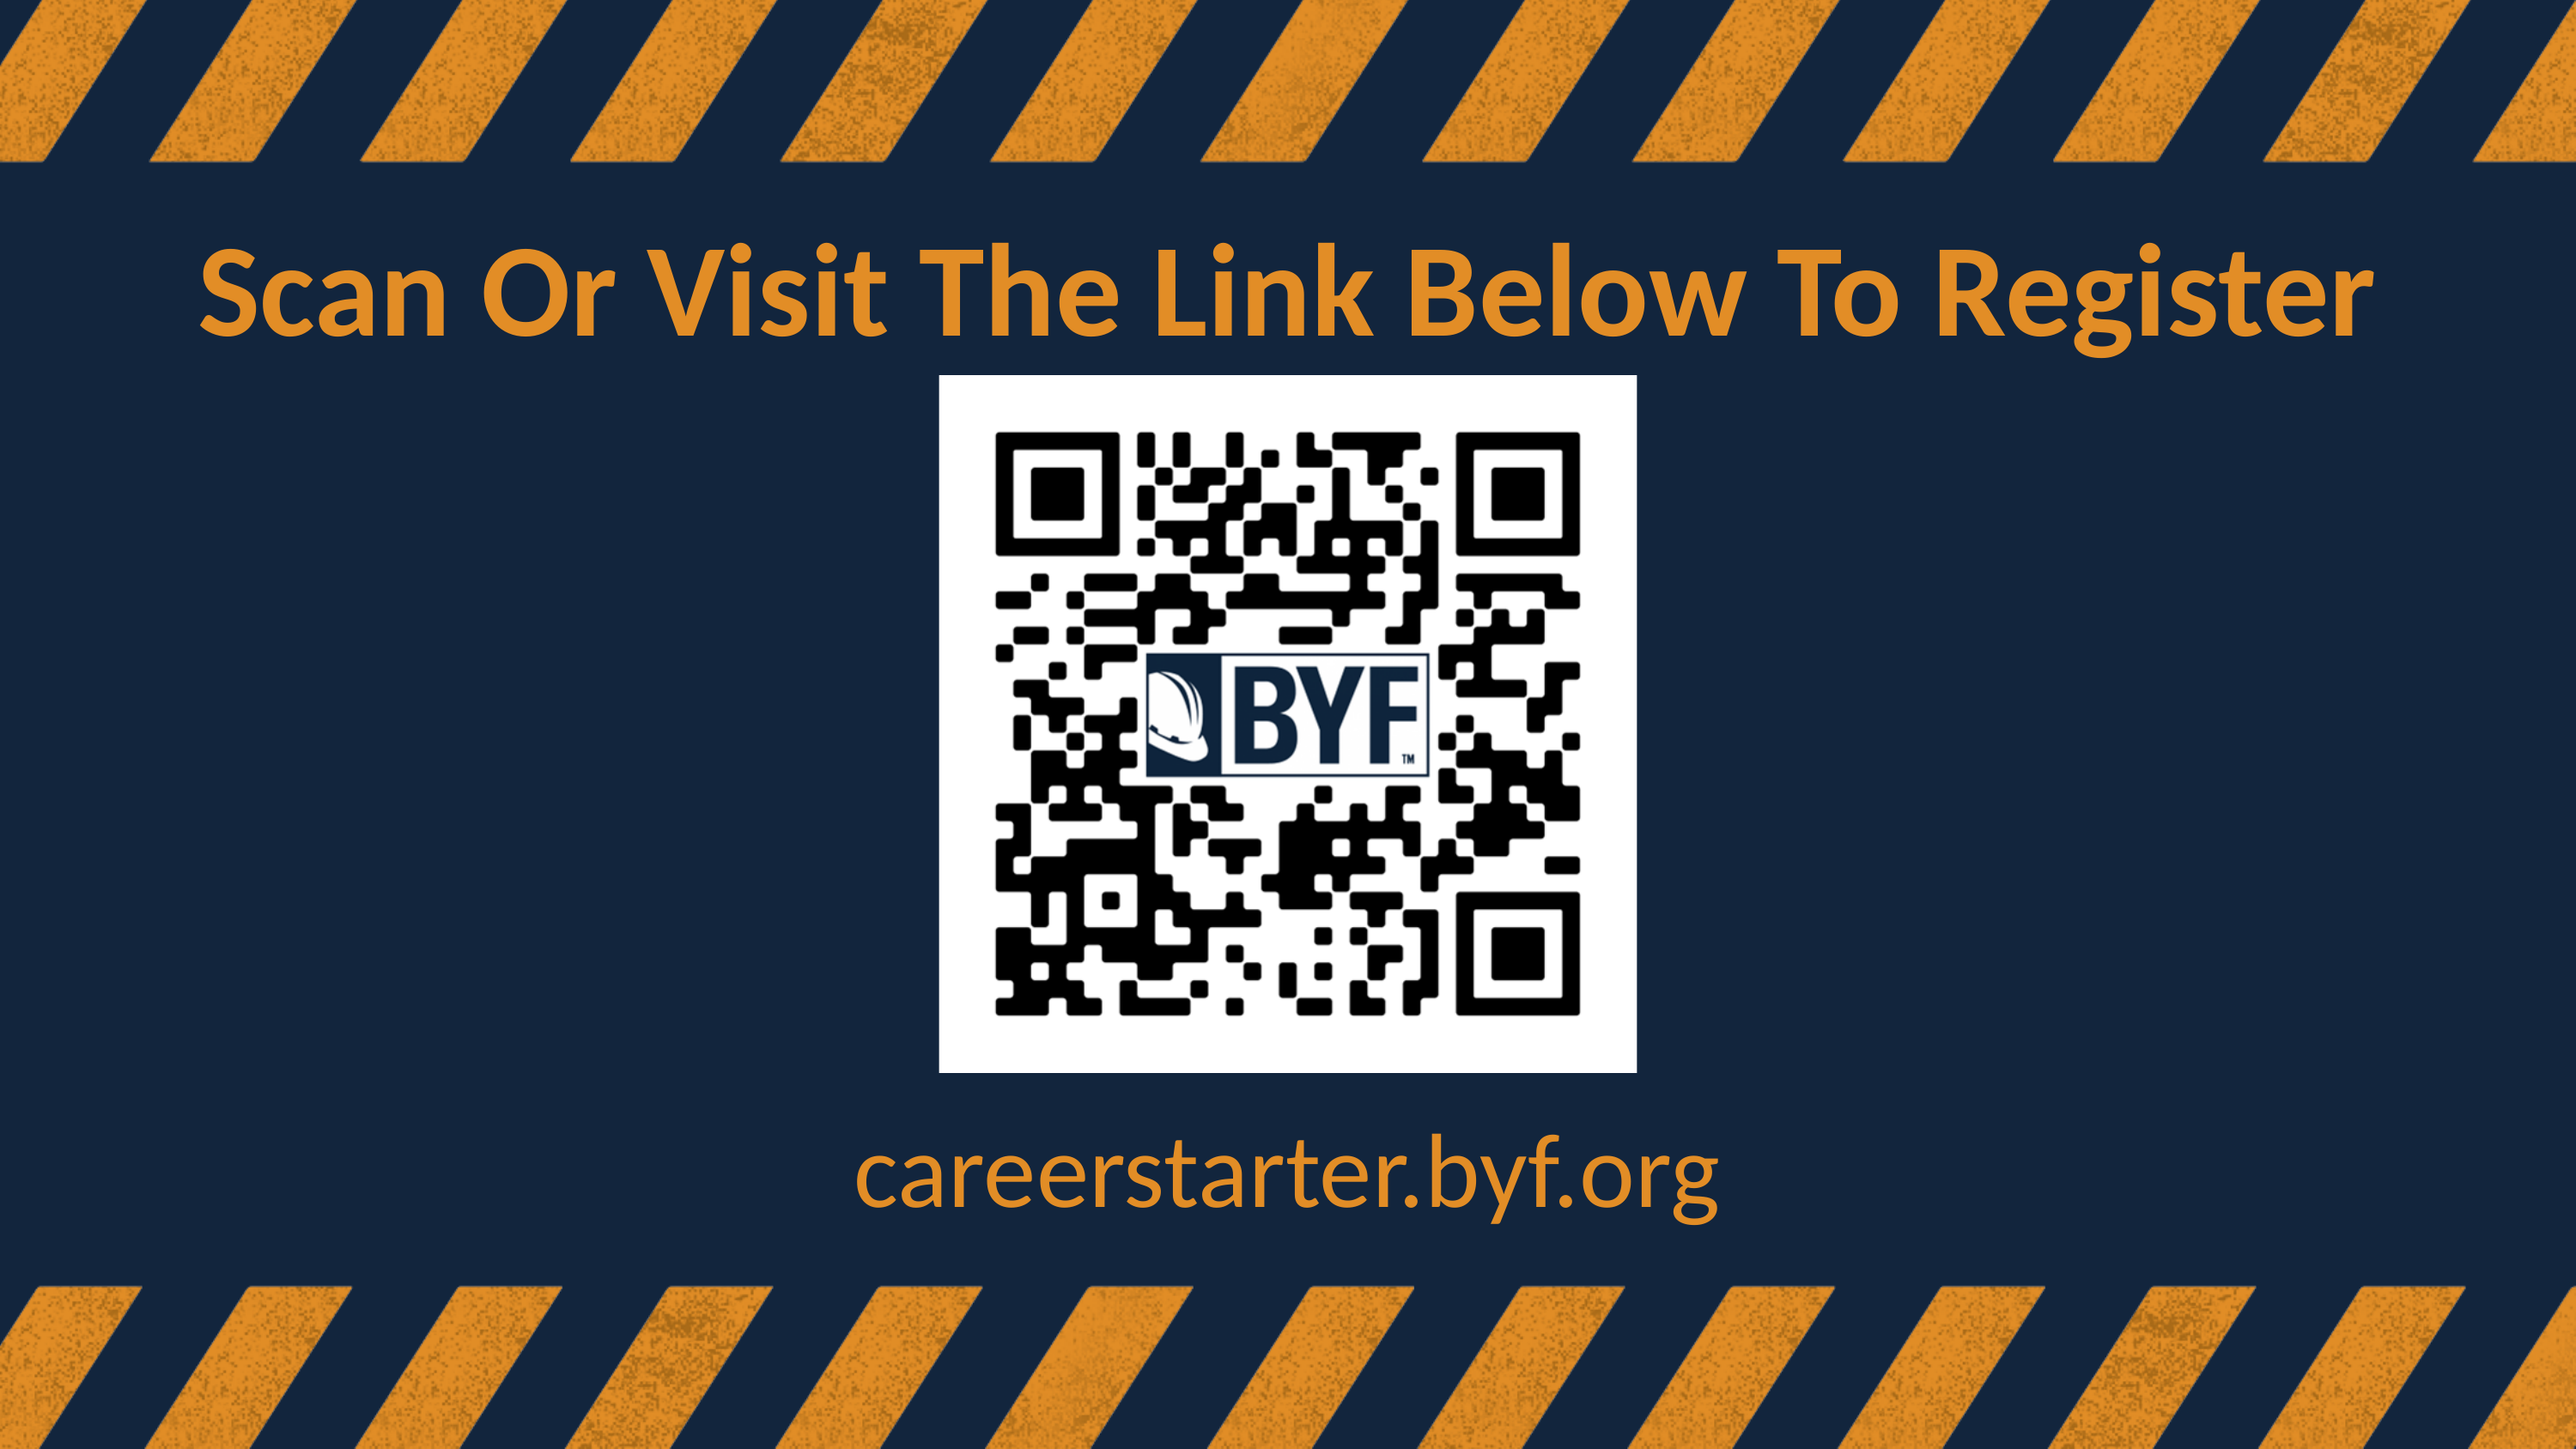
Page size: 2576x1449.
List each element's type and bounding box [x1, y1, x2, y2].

text_box [0, 0, 2576, 1449]
